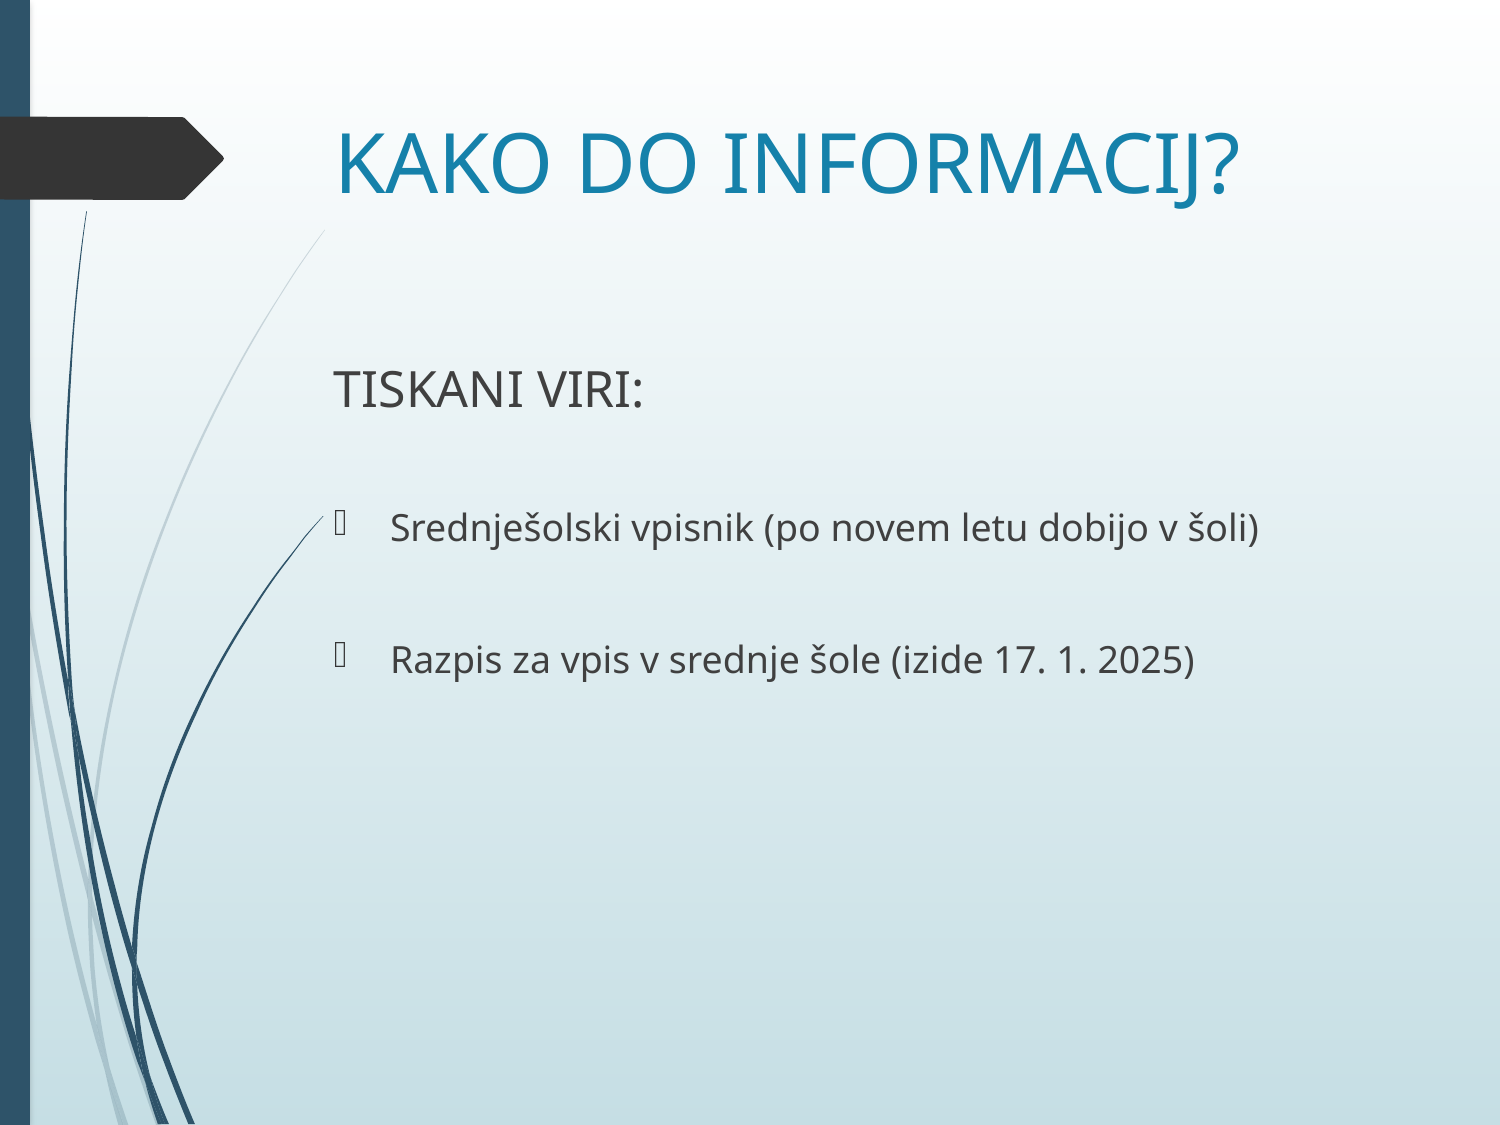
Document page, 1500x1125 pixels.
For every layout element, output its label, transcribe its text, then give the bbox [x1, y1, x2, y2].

list TISKANI VIRI: Srednješolski vpisnik (po novem letu dobijo v šoli) Razpis za vpis v srednje šole (izide 17. 1. 2025) [318, 350, 1400, 970]
title KAKO DO INFORMACIJ? [319, 102, 1400, 313]
